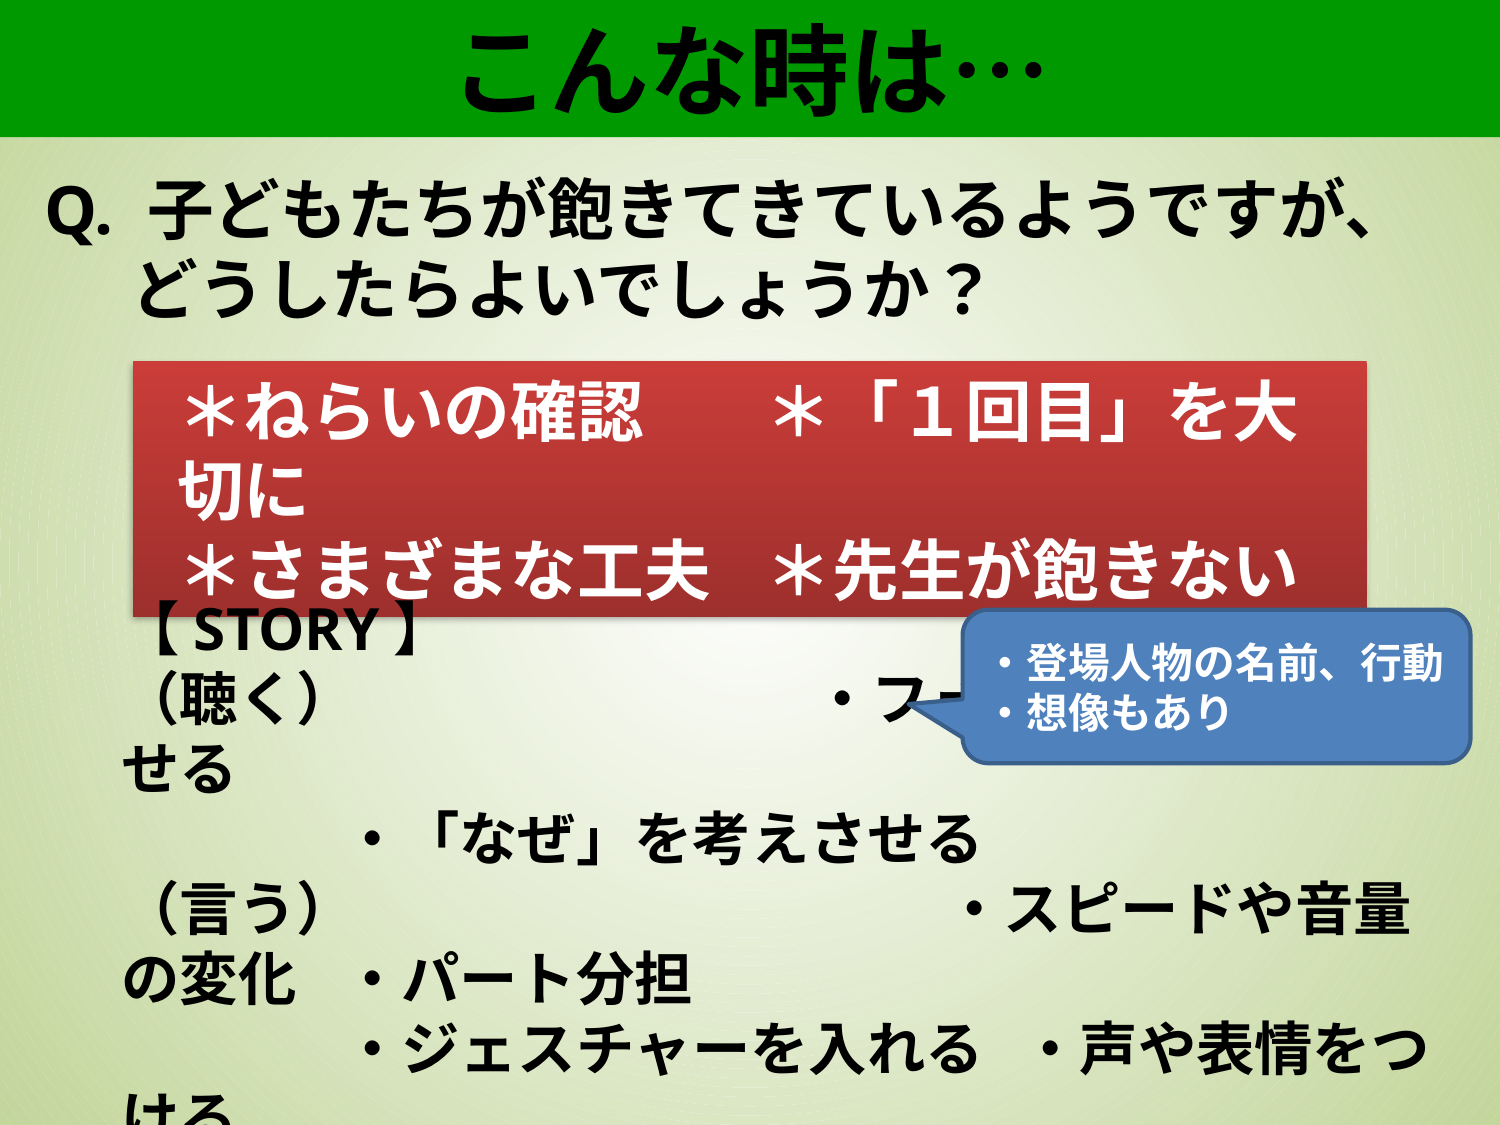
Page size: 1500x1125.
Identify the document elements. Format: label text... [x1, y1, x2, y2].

text_box ＊ねらいの確認 ＊「１回目」を大切に ＊さまざまな工夫 ＊先生が飽きない [133, 361, 1367, 584]
list Q. 子どもたちが飽きてきているようですが、どうしたらよいでしょうか？ [29, 160, 1471, 350]
text_box ・登場人物の名前、行動 ・想像もあり [906, 607, 1473, 766]
title こんな時は… [0, 0, 1500, 138]
text_box 【STORY】 （聴く） ・フォーカスして聴かせる ・「なぜ」を考えさせる （言う） ・スピードや音量の変化 ・パート分担 ・ジェスチャーを入れる ・声や表情をつける 【ALPHABET】 ・ジェスチャーを入れる 等 [106, 584, 1447, 1125]
